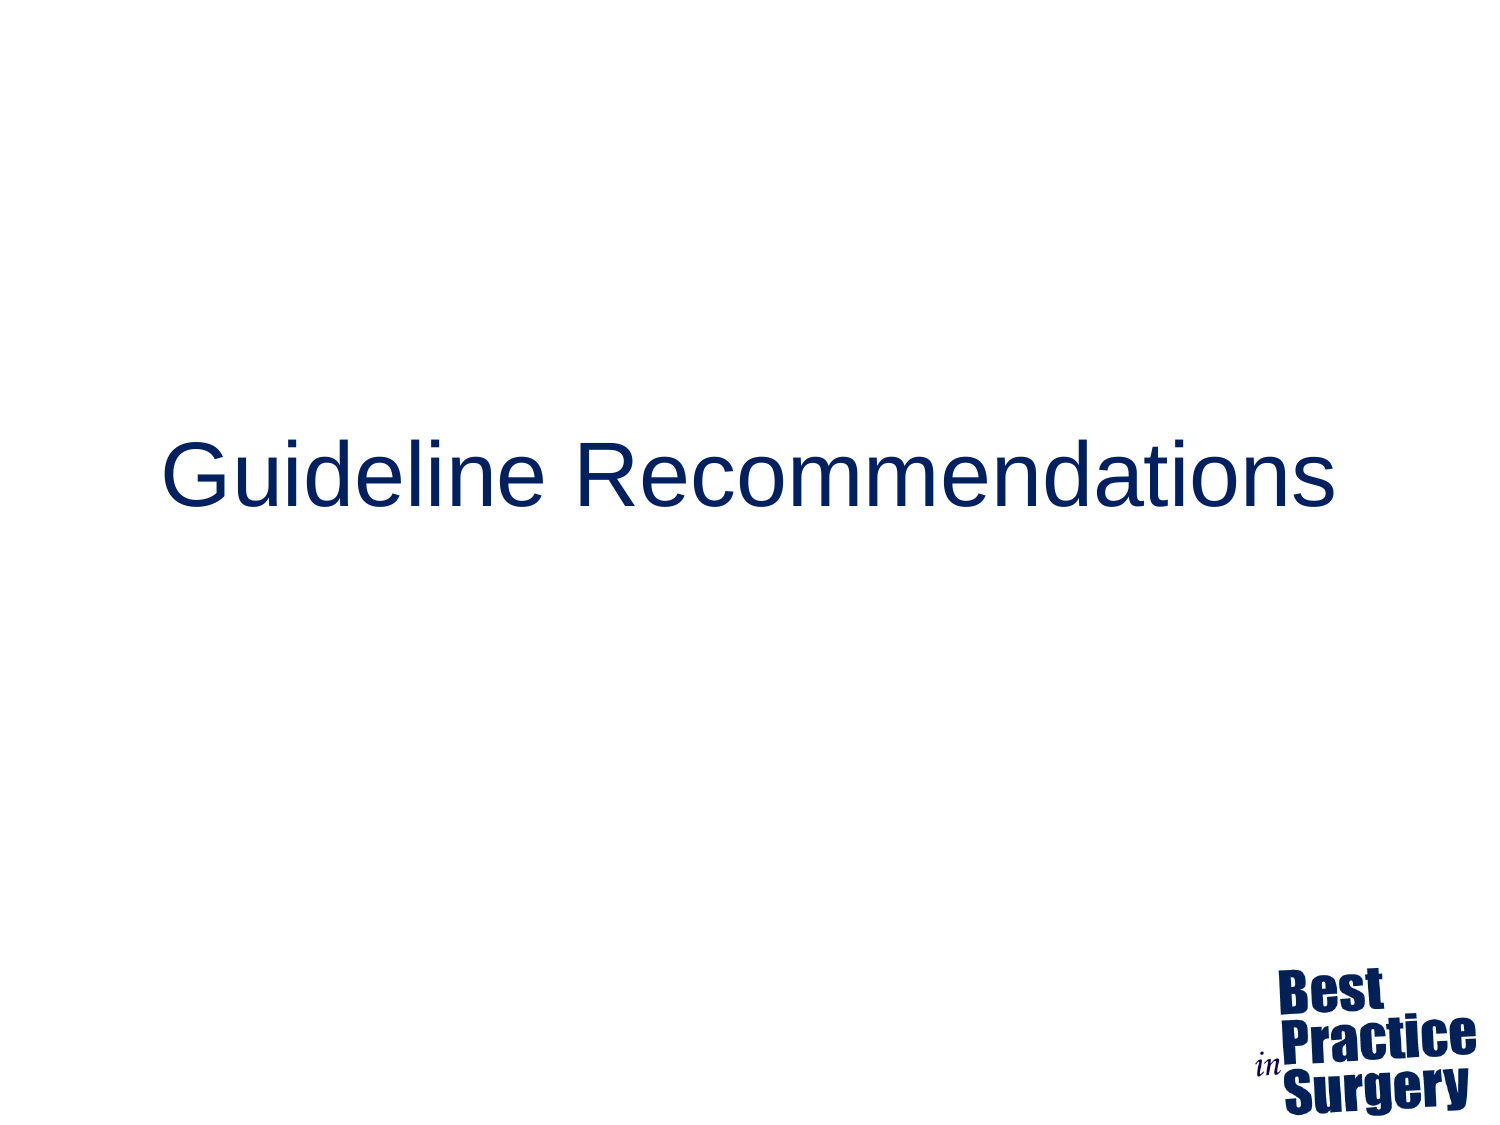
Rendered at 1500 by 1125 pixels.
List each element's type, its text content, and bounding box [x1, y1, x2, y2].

picture [1249, 967, 1476, 1119]
title Guideline Recommendations [112, 349, 1388, 591]
